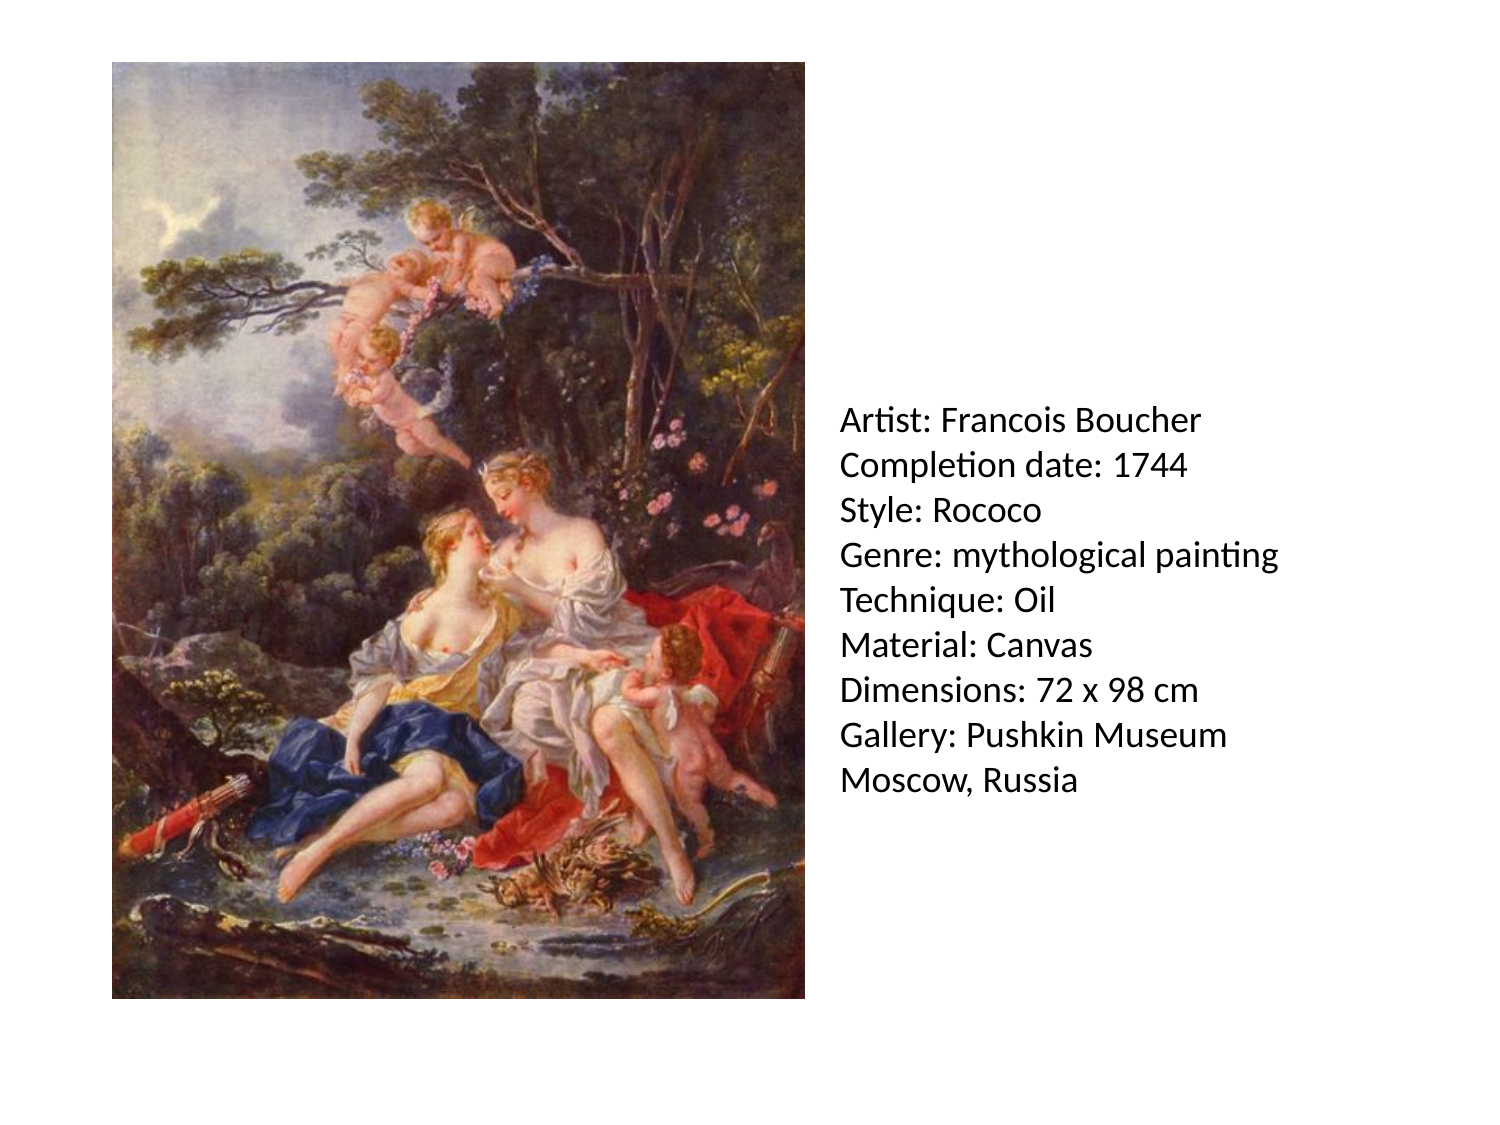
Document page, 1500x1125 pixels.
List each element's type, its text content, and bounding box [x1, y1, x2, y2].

picture [112, 62, 805, 999]
text_box Artist: Francois Boucher Completion date: 1744 Style: Rococo Genre: mythological painting Technique: Oil Material: Canvas Dimensions: 72 x 98 cm Gallery: Pushkin Museum Moscow, Russia [824, 387, 1363, 808]
